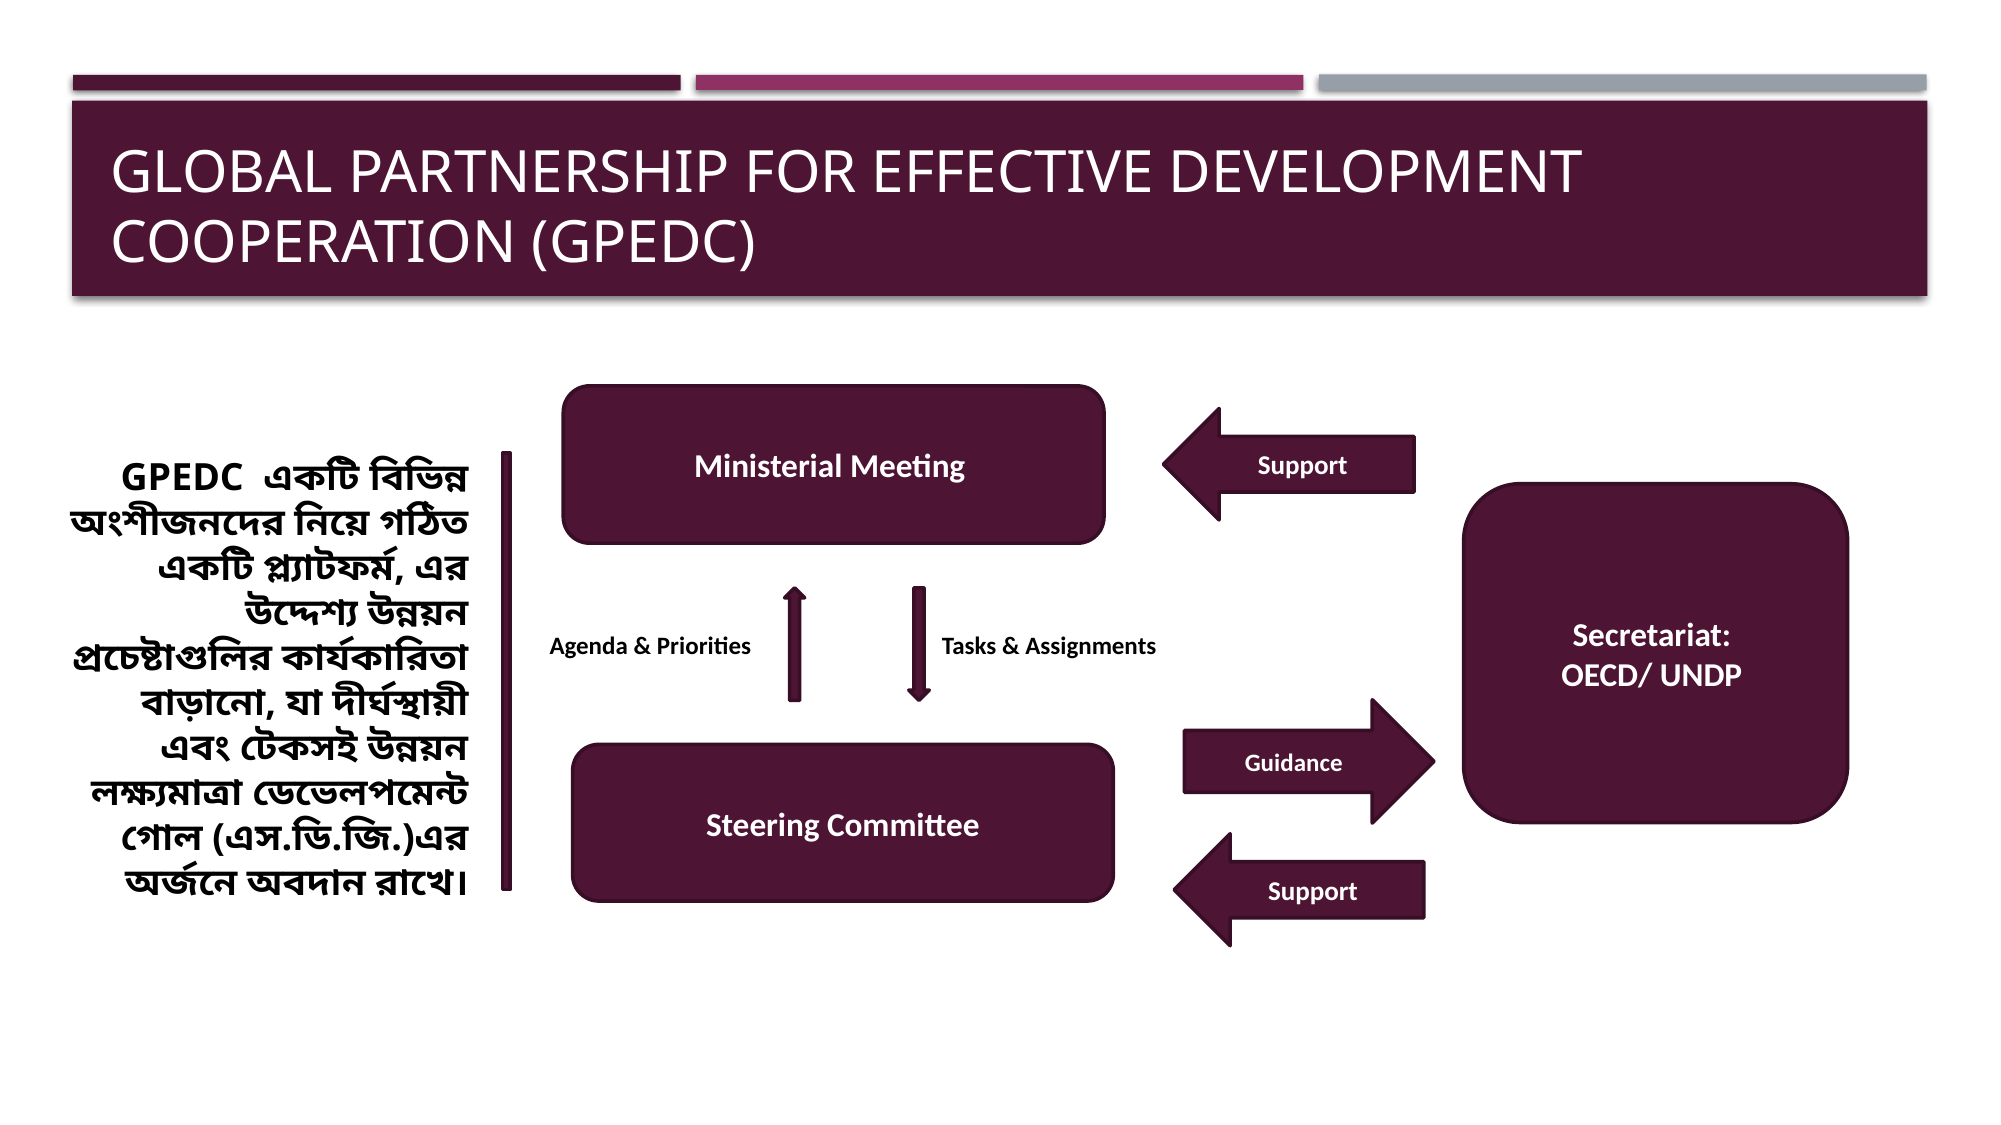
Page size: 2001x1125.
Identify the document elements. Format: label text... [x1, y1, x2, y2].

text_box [496, 385, 1848, 947]
text_box GPEDC একটি বিভিন্ন অংশীজনদের নিয়ে গঠিত একটি প্ল্যাটফর্ম, এর উদ্দেশ্য উন্নয়ন প্রচেষ্টাগুলির কার্যকারিতা বাড়ানো, যা দীর্ঘস্থায়ী এবং টেকসই উন্নয়ন লক্ষ্যমাত্রা ডেভেলপমেন্ট গোল (এস.ডি.জি.)এর অর্জনে অবদান রাখে। [49, 446, 484, 949]
title Global Partnership for Effective Development Cooperation (GPEDC) [95, 115, 1905, 282]
